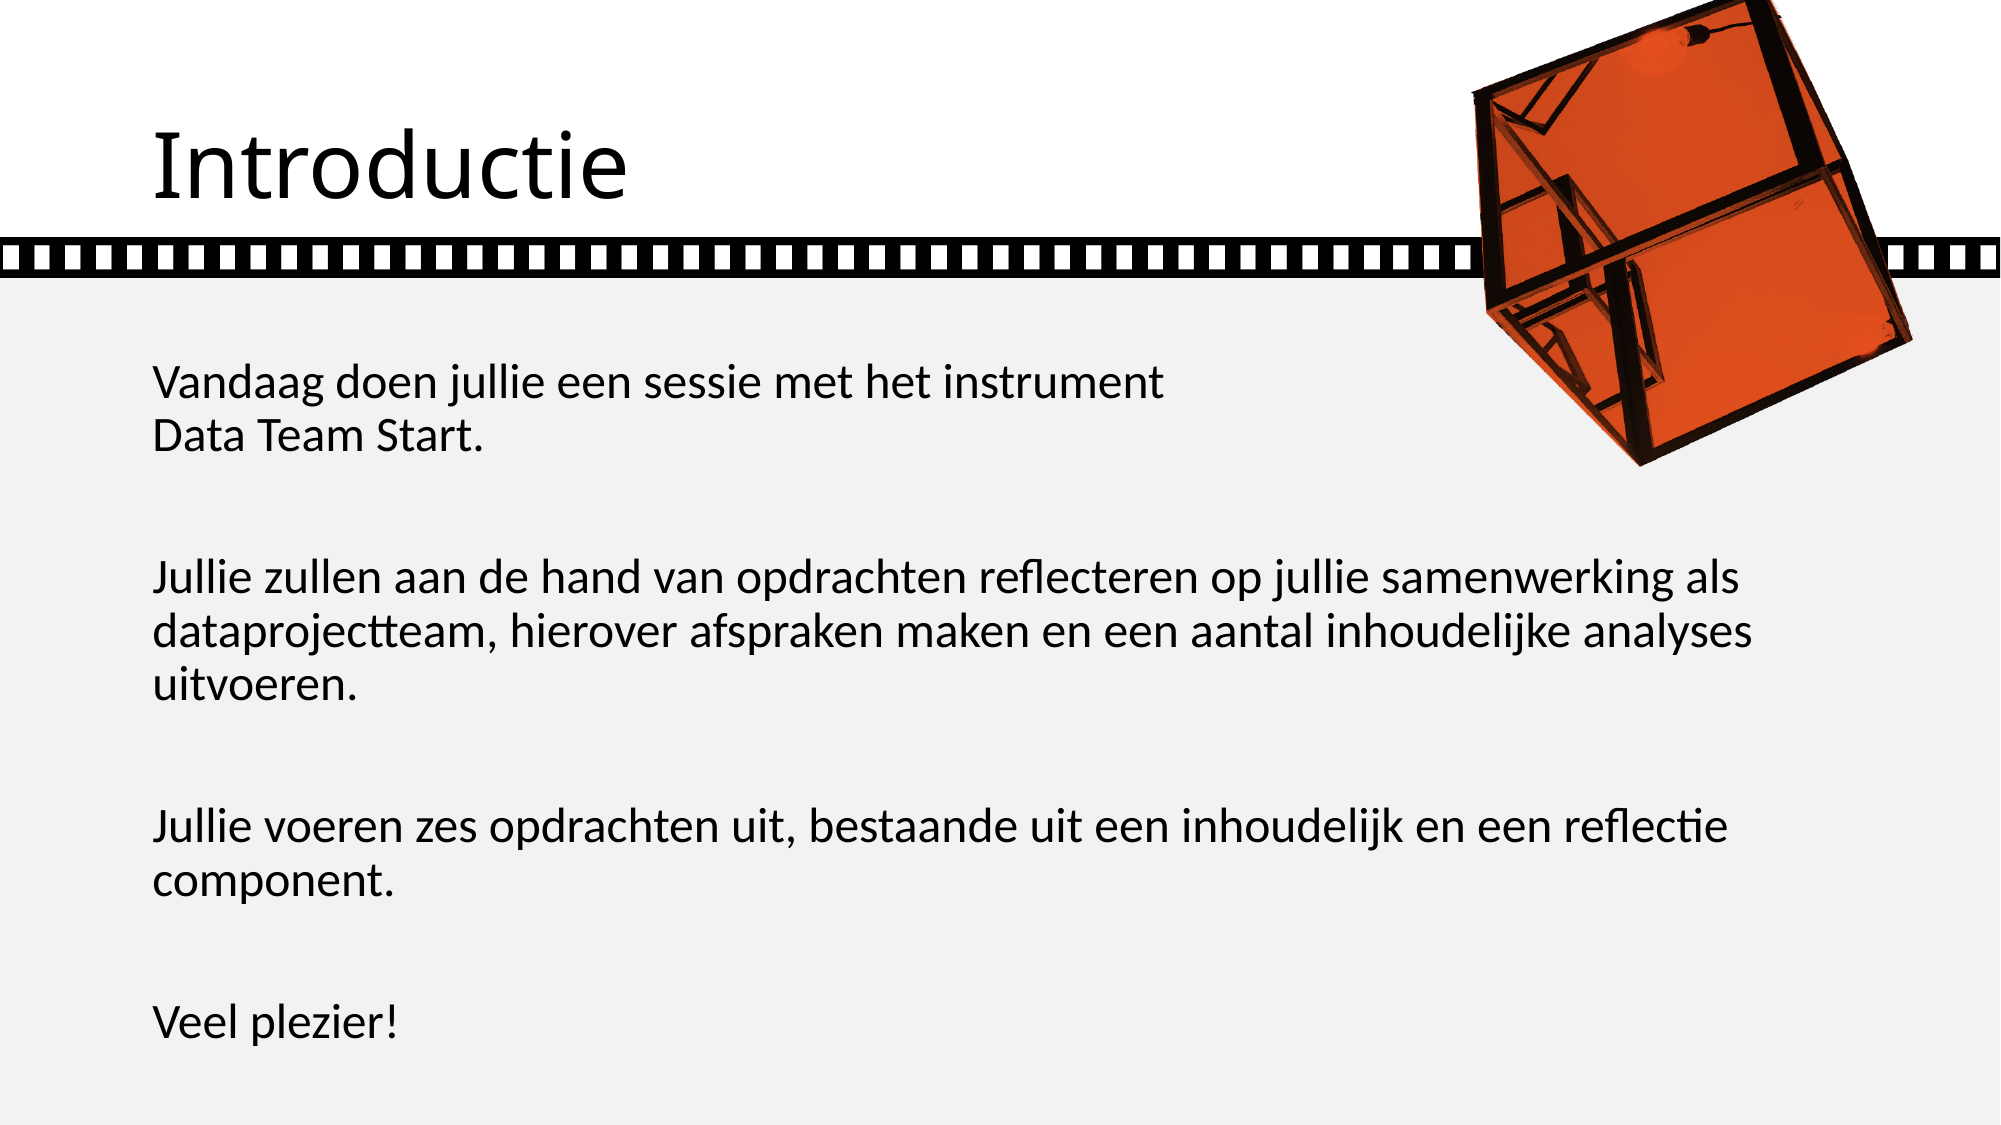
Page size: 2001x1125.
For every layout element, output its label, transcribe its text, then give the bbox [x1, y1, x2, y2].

title Introductie [137, 59, 1351, 278]
picture [1351, 0, 2001, 563]
picture [0, 237, 137, 278]
list Vandaag doen jullie een sessie met het instrument Data Team Start. Jullie zullen aan de hand van opdrachten reflecteren op jullie samenwerking als dataprojectteam, hierover afspraken maken en een aantal inhoudelijke analyses uitvoeren. Jullie voeren zes opdrachten uit, bestaande uit een inhoudelijk en een reflectie component. Veel plezier! [137, 348, 1863, 1062]
